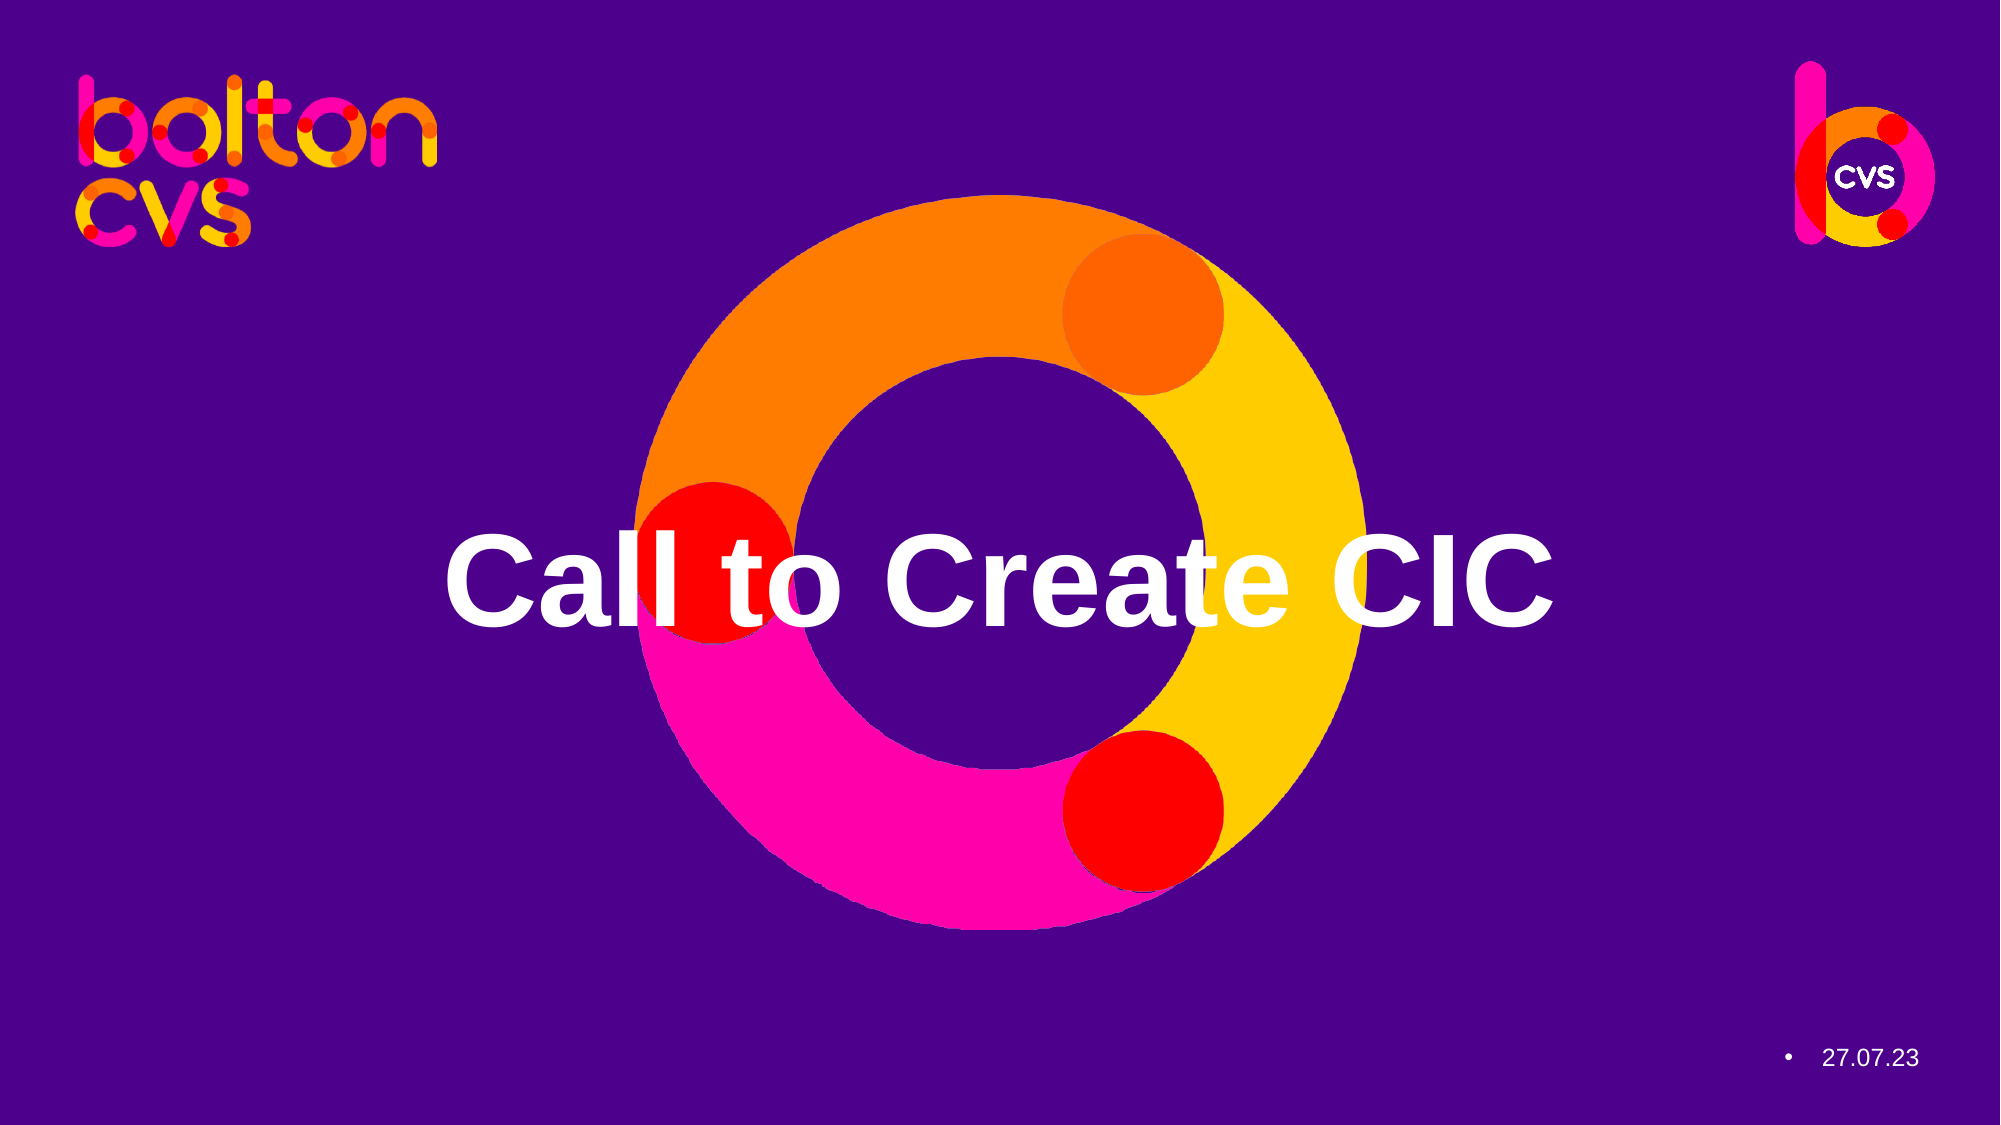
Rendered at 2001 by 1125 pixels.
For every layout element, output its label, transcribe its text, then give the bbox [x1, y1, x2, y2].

picture [1795, 61, 1935, 247]
picture [75, 74, 437, 247]
list Call to Create CIC [62, 516, 1938, 689]
picture [632, 195, 1367, 516]
list 27.07.23 [1459, 1037, 1935, 1100]
picture [632, 689, 1367, 930]
